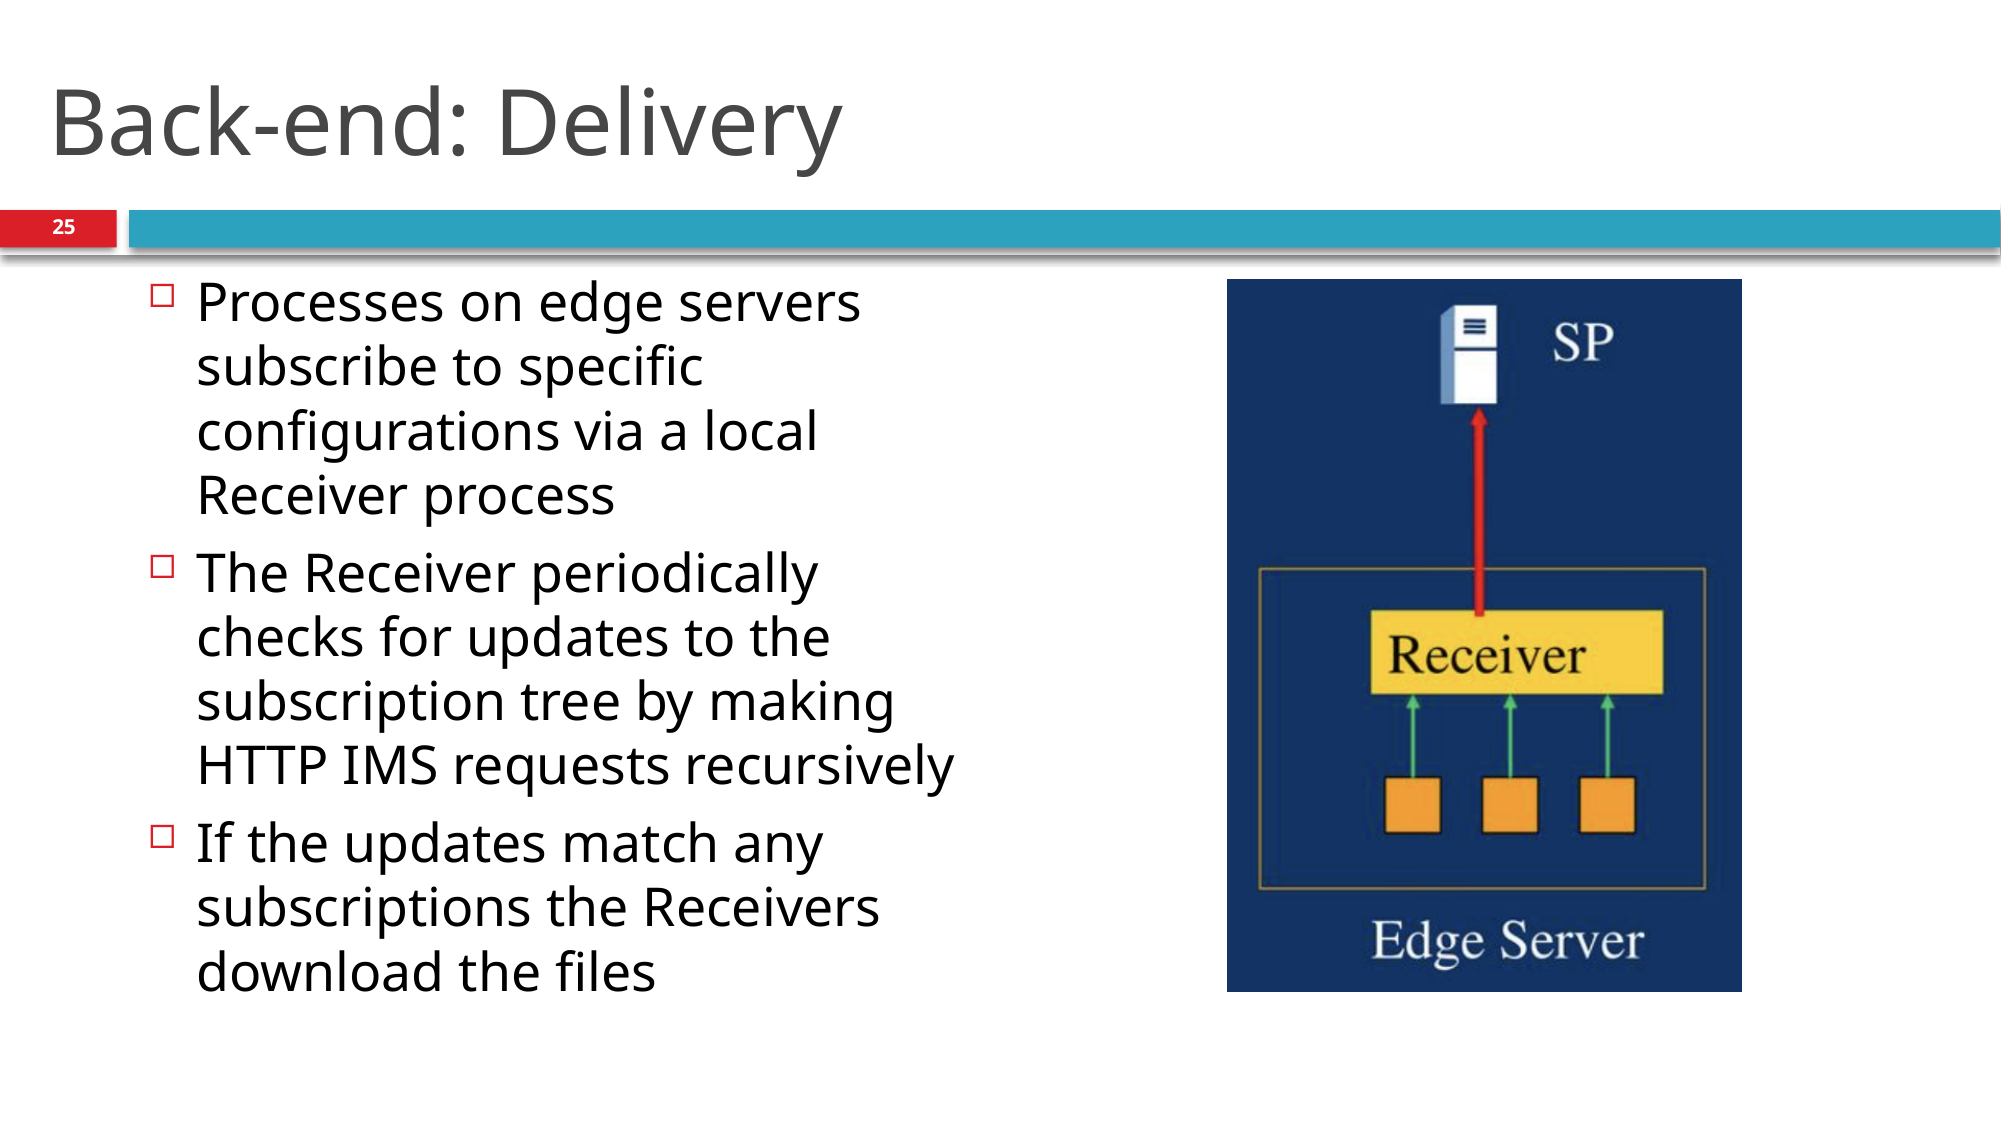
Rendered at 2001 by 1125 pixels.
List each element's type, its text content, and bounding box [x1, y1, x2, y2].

title Back-end: Delivery [33, 37, 1967, 200]
list Processes on edge servers subscribe to specific configurations via a local Receiver process The Receiver periodically checks for updates to the subscription tree by making HTTP IMS requests recursively If the updates match any subscriptions the Receivers download the files [133, 260, 984, 1011]
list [1226, 279, 1743, 993]
slide_number 25 [0, 206, 130, 250]
